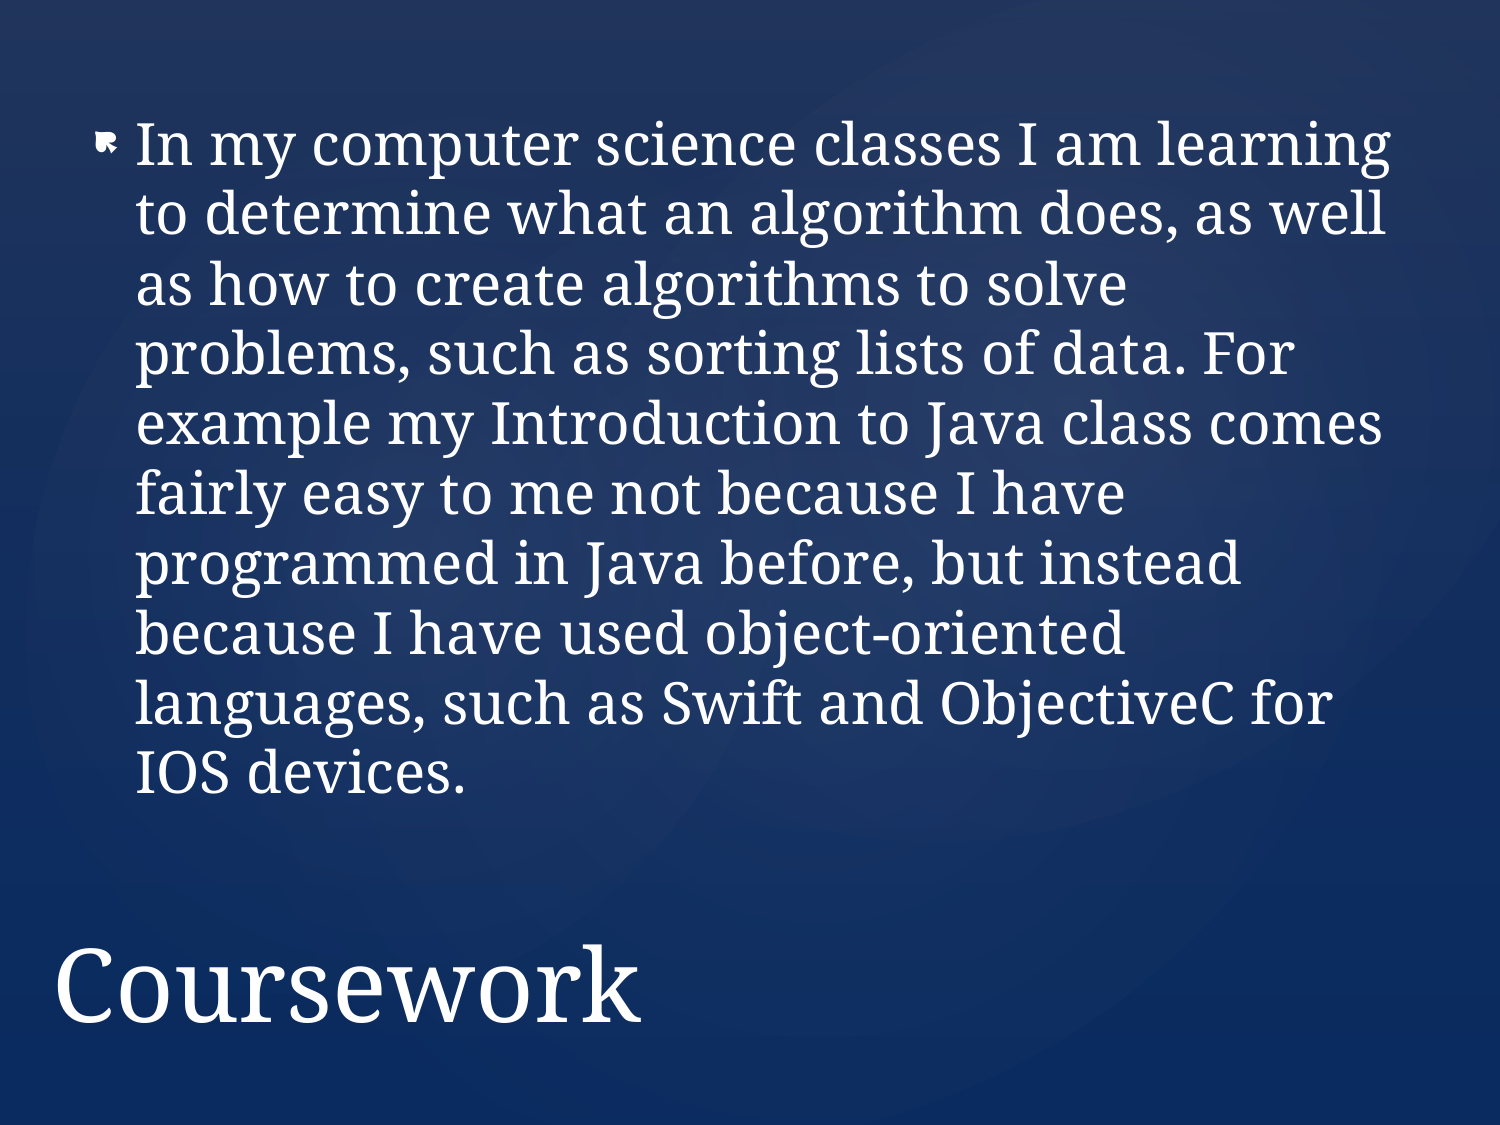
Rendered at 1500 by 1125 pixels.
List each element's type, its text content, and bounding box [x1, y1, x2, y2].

title Coursework [37, 900, 1463, 1050]
list In my computer science classes I am learning to determine what an algorithm does, as well as how to create algorithms to solve problems, such as sorting lists of data. For example my Introduction to Java class comes fairly easy to me not because I have programmed in Java before, but instead because I have used object-oriented languages, such as Swift and ObjectiveC for IOS devices. [75, 37, 1425, 875]
